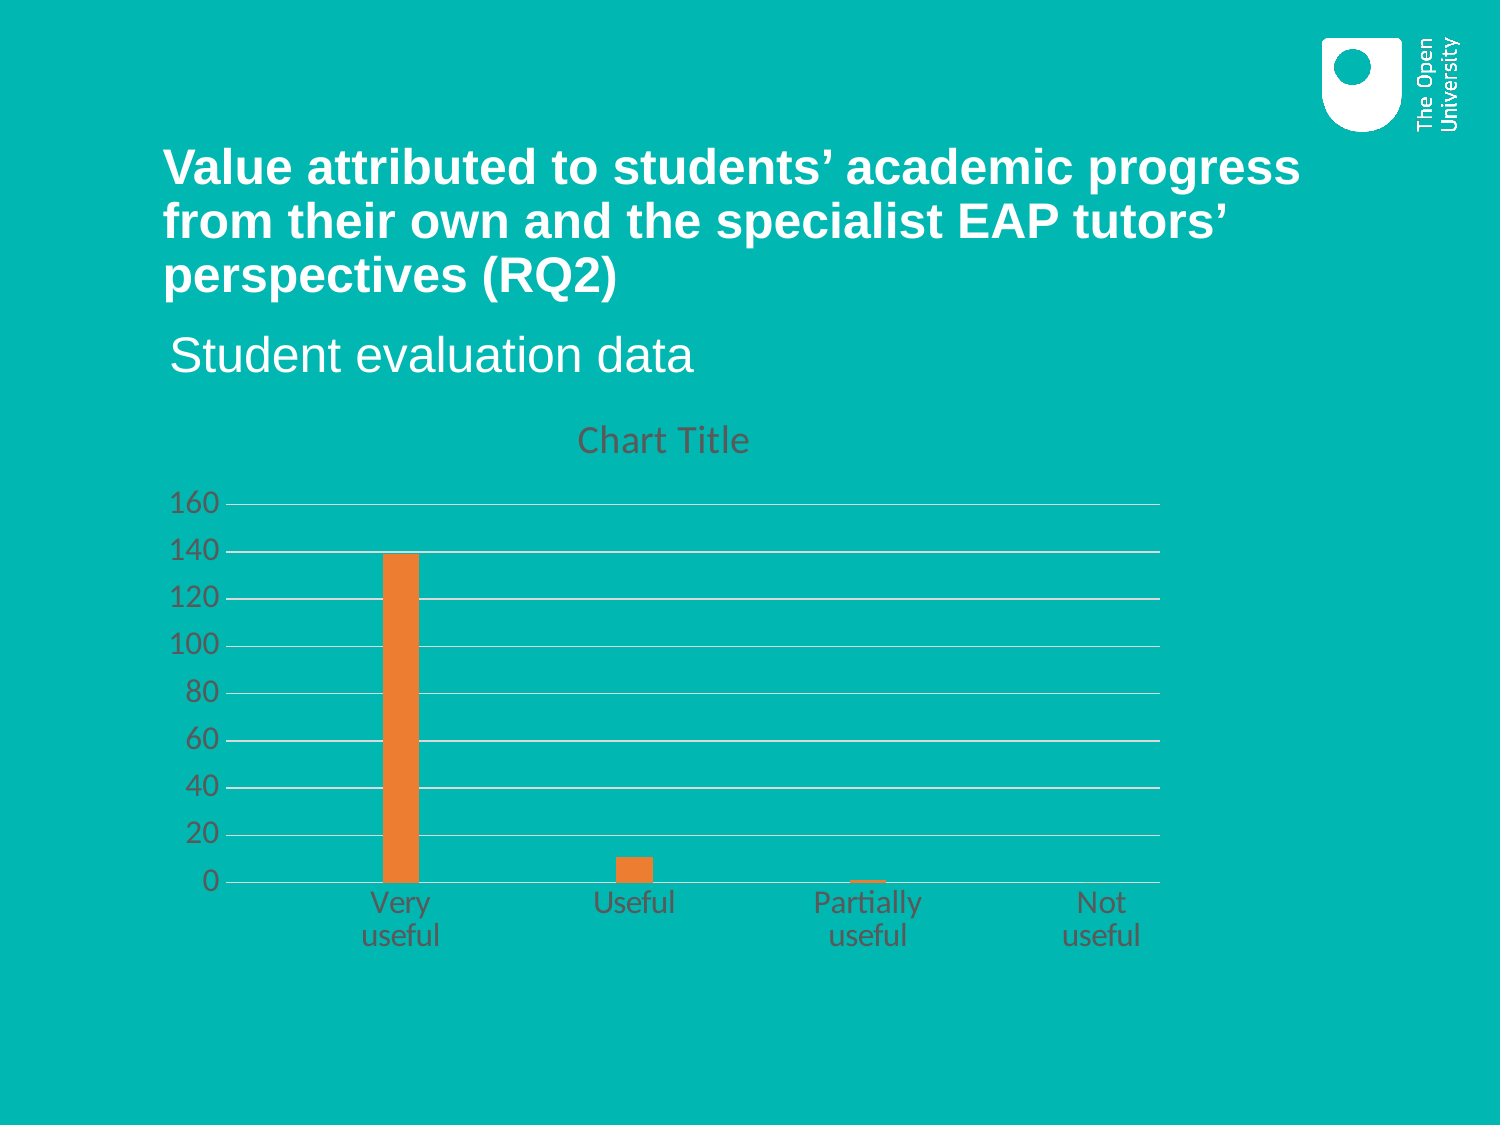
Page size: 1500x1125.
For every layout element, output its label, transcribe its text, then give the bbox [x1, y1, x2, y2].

subtitle Student evaluation data [162, 318, 1376, 401]
picture [1322, 37, 1460, 132]
chart [147, 391, 1181, 966]
title Value attributed to students’ academic progress from their own and the specialist EAP tutors’ perspectives (RQ2) [162, 141, 1338, 318]
